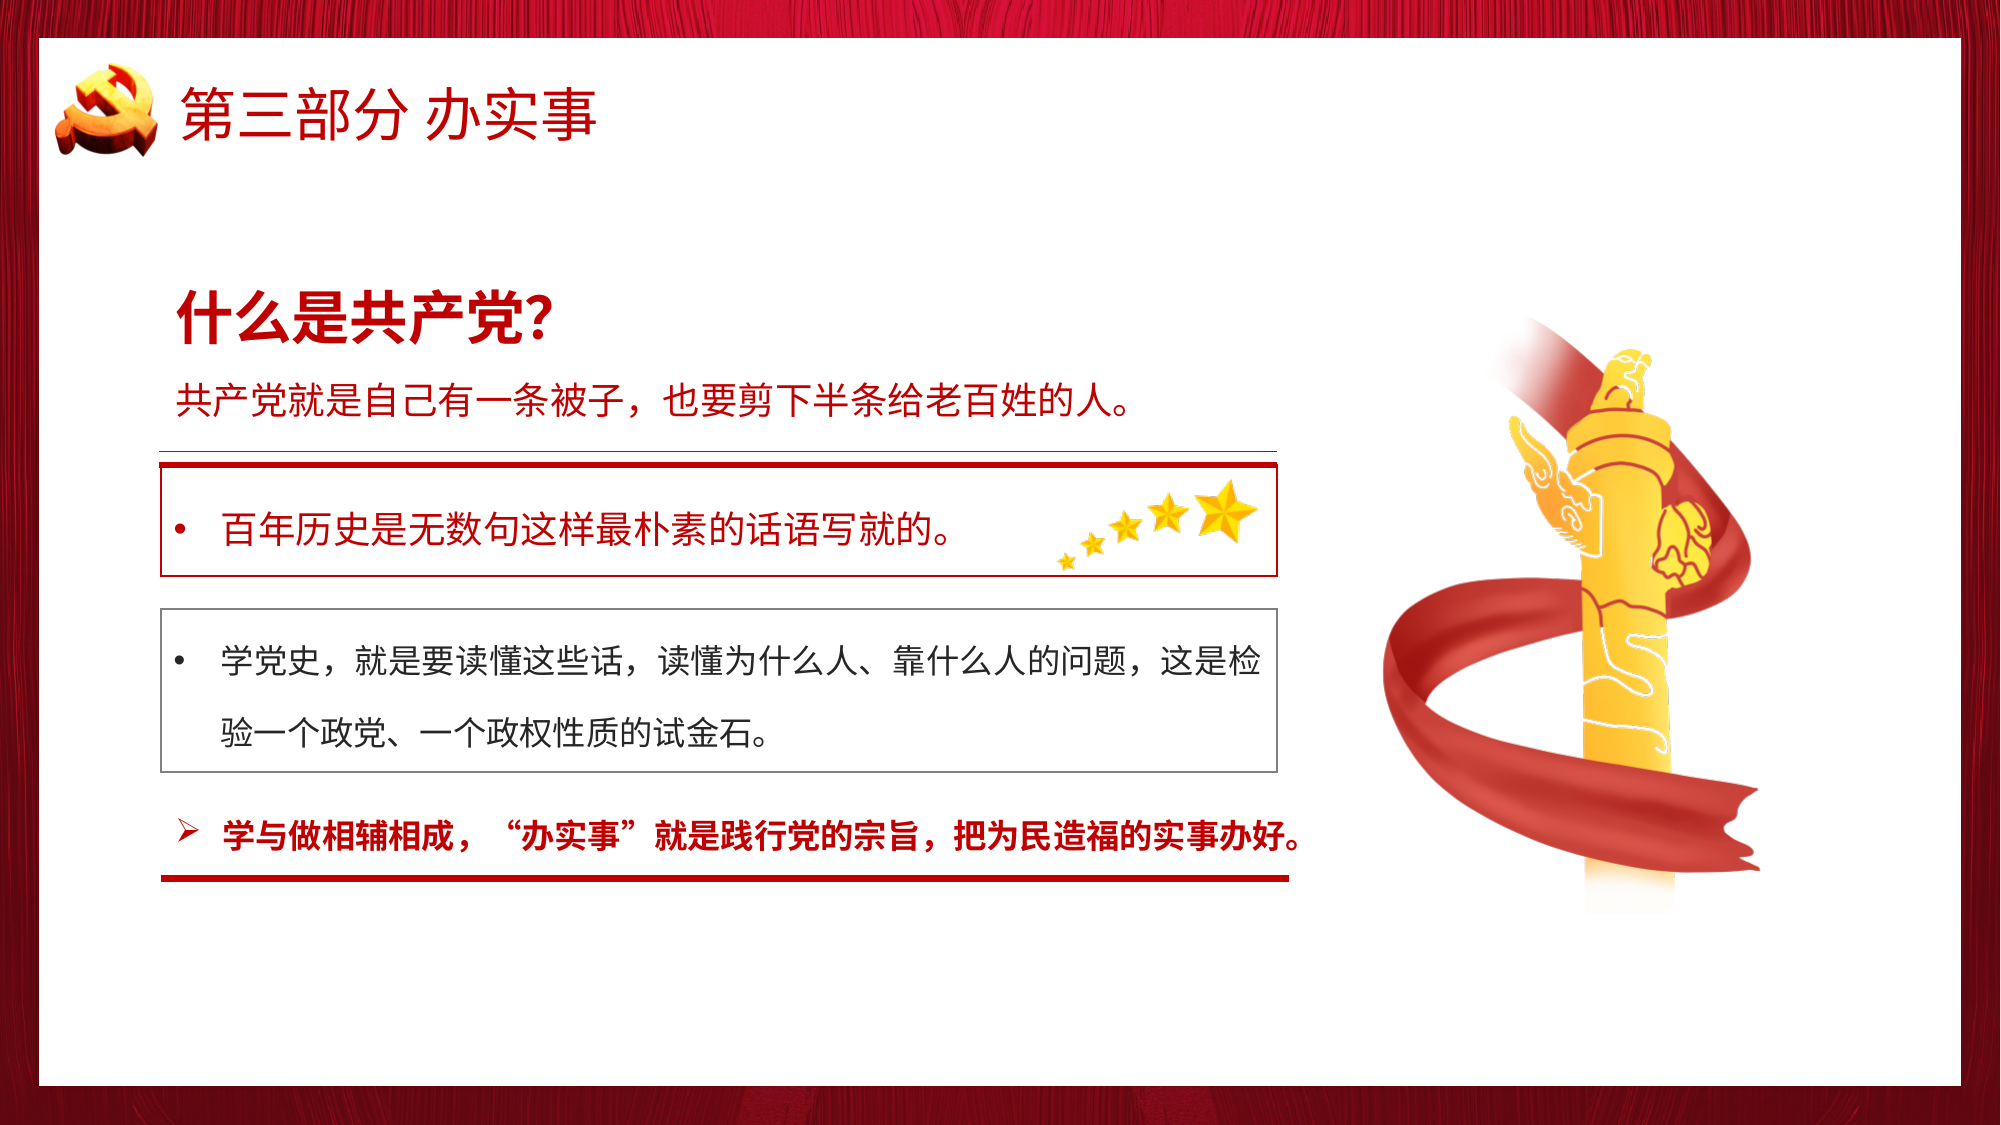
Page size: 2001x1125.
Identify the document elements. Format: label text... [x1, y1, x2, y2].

picture [0, 0, 2001, 1125]
text_box 什么是共产党？ [160, 273, 686, 359]
text_box [160, 609, 1127, 772]
text_box 共产党就是自己有一条被子，也要剪下半条给老百姓的人。 [160, 369, 1127, 429]
text_box 百年历史是无数句这样最朴素的话语写就的。 [158, 462, 1033, 580]
text_box 学党史，就是要读懂这些话，读懂为什么人、靠什么人的问题，这是检验一个政党、一个政权性质的试金石。 [159, 601, 1033, 760]
text_box 学与做相辅相成，“办实事”就是践行党的宗旨，把为民造福的实事办好。 [160, 787, 1127, 863]
